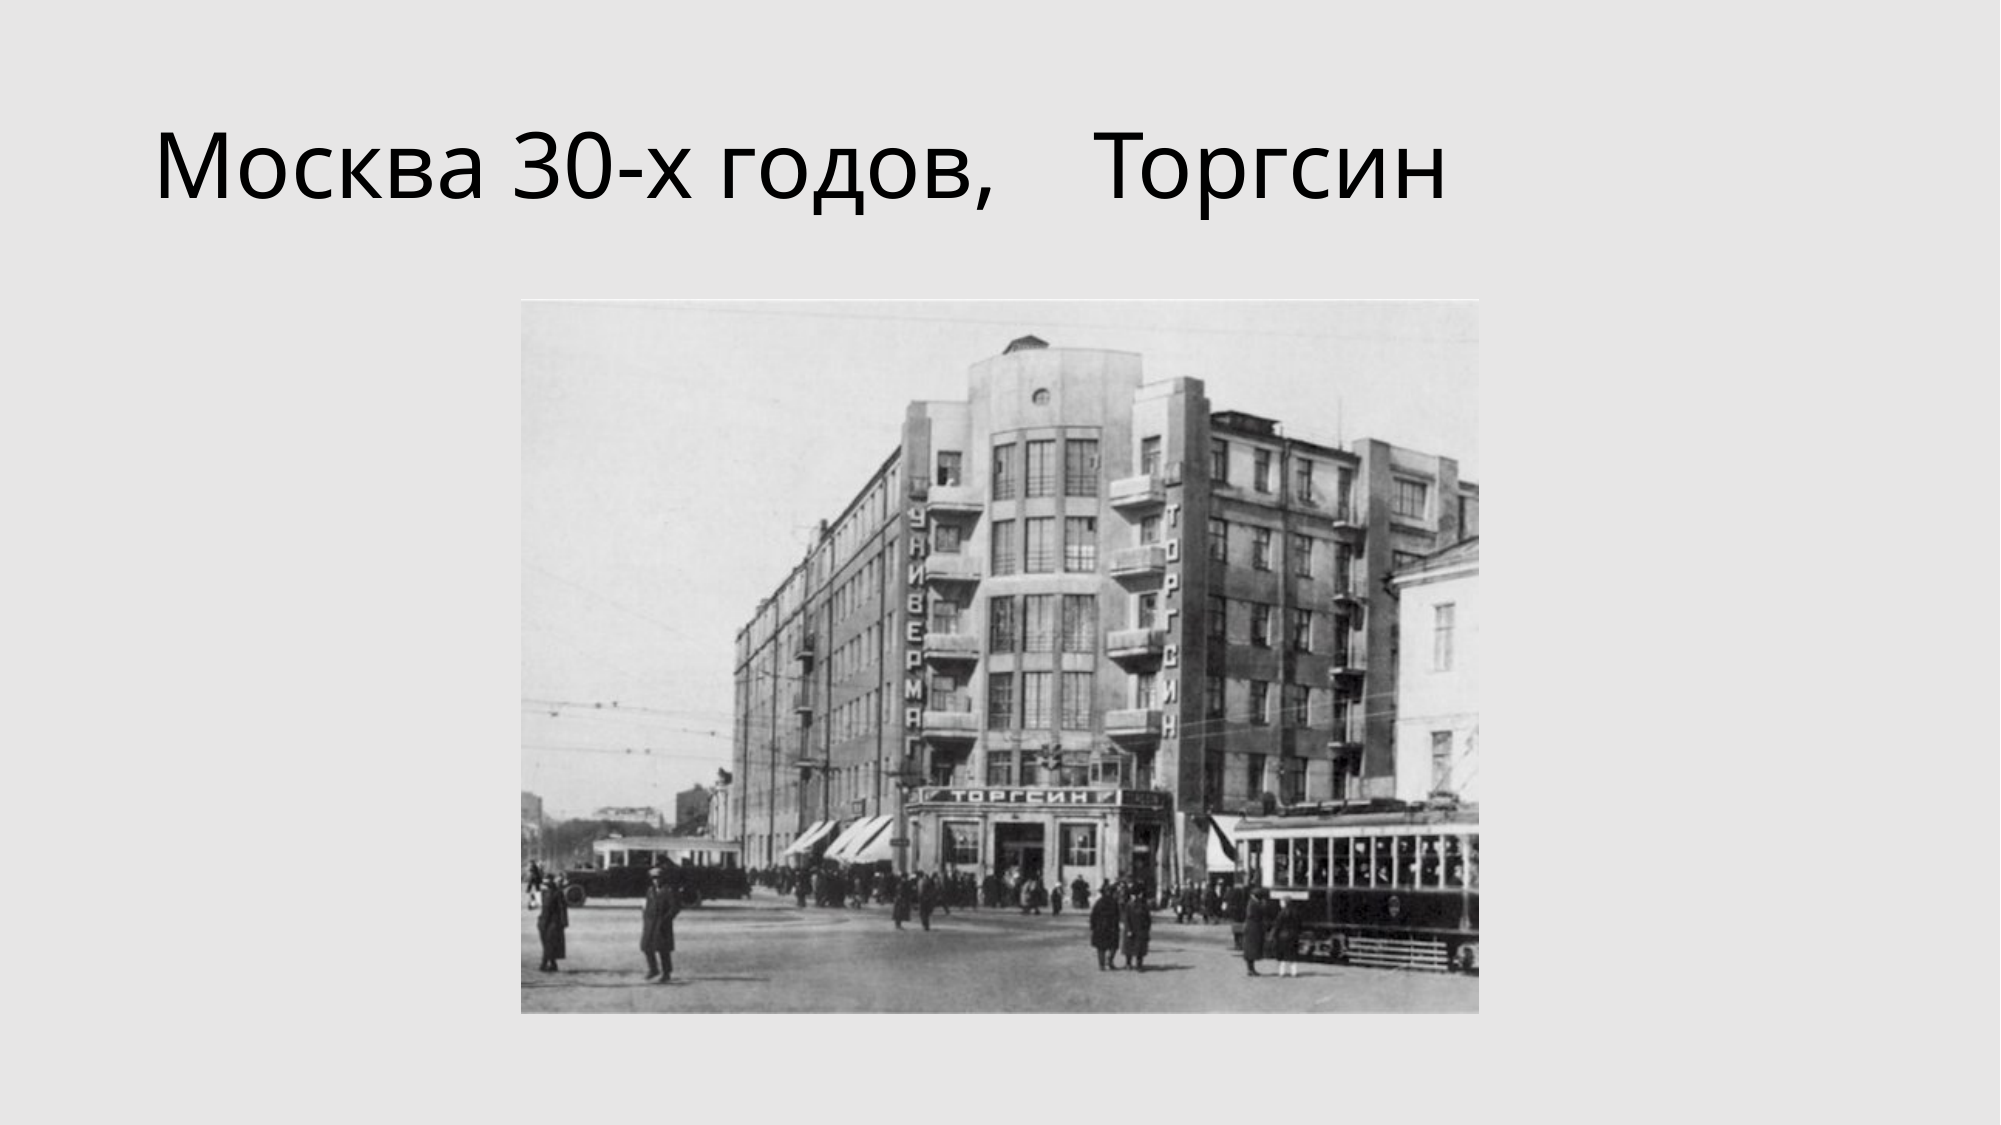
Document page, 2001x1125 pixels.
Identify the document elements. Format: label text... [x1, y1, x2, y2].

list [521, 299, 1479, 1014]
title Москва 30-х годов, Торгсин [137, 59, 1863, 278]
